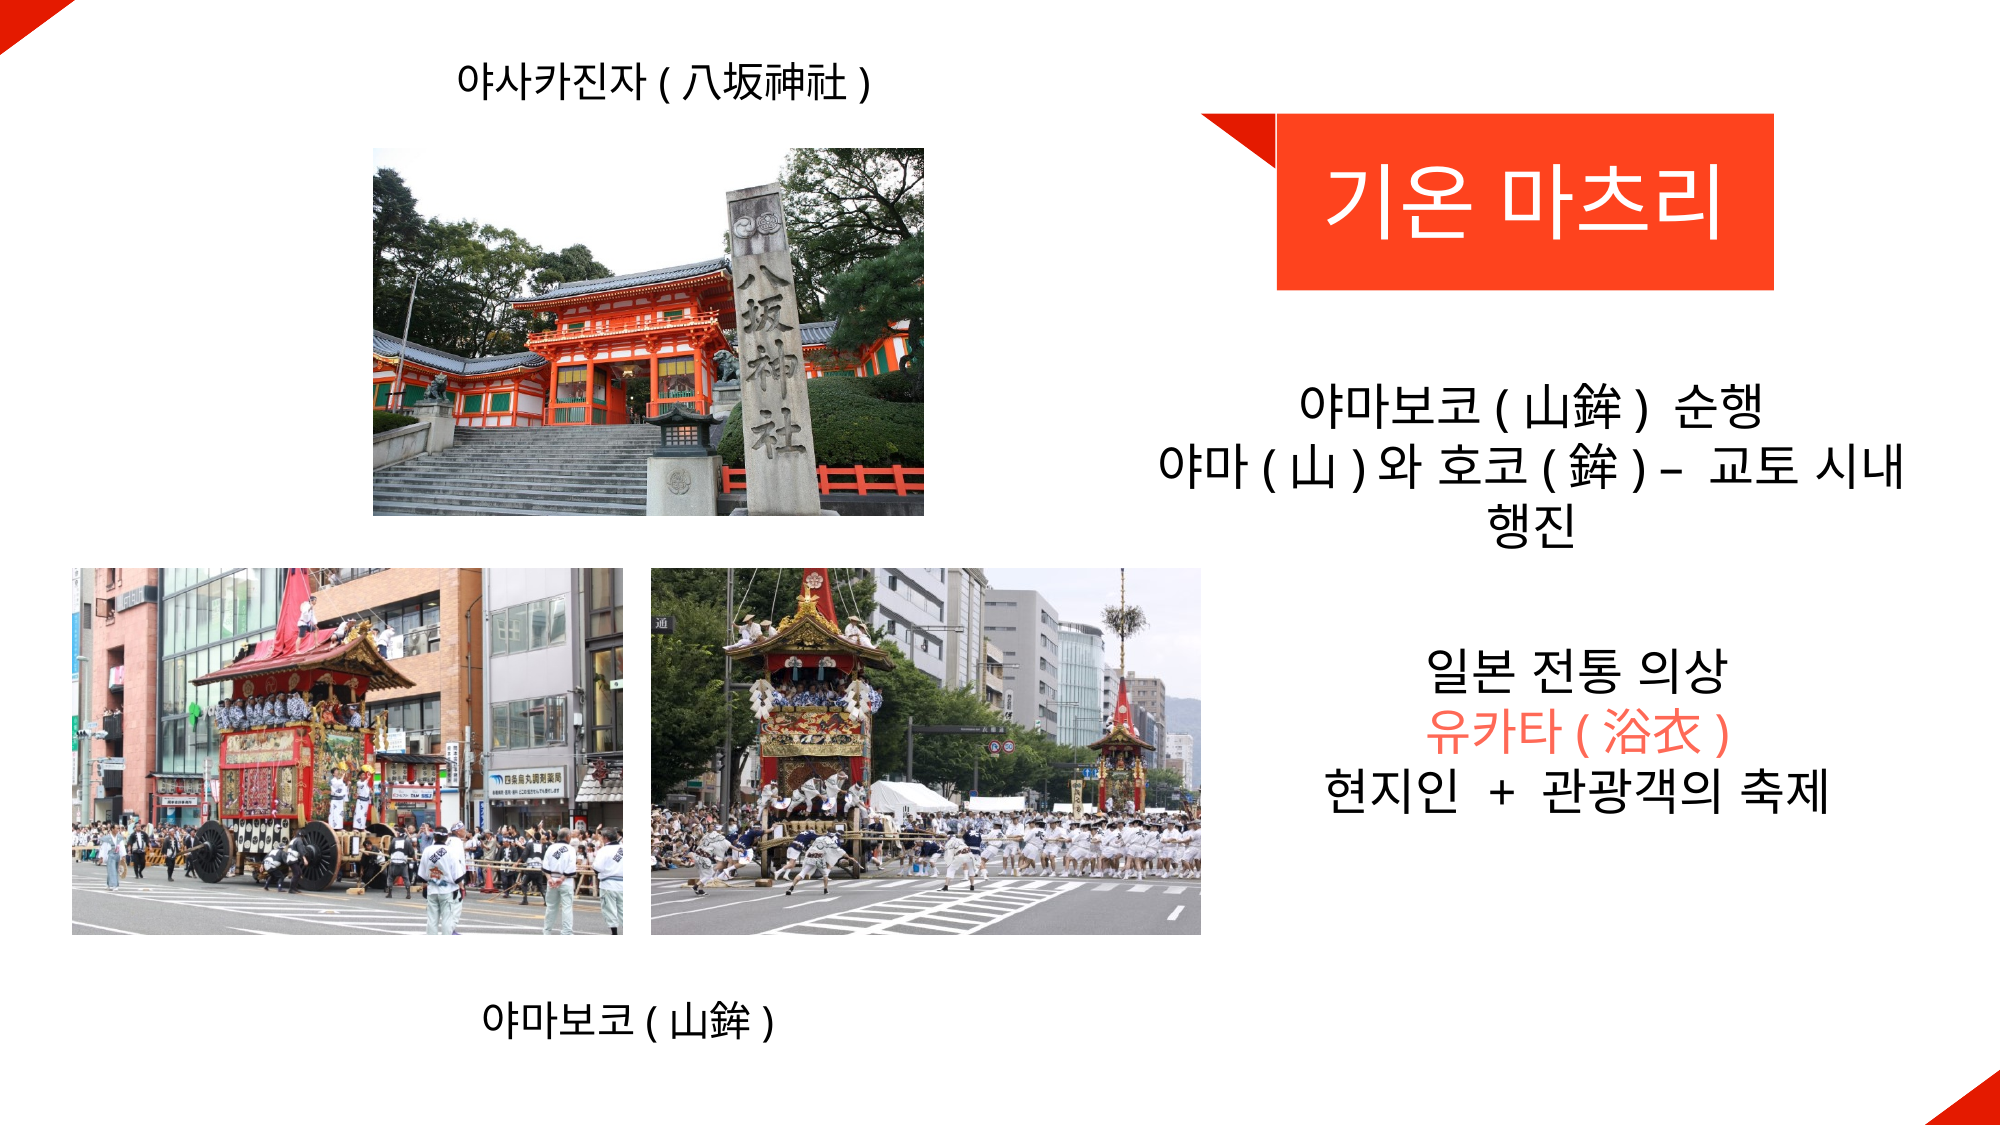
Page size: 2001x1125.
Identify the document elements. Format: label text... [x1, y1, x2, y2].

text_box 야마보코(山鉾) 순행 야마(山)와 호코(鉾) – 교토 시내 행진 [1094, 367, 1971, 563]
text_box 일본 전통 의상 유카타(浴衣) 현지인 + 관광객의 축제 [1212, 633, 1943, 829]
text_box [1200, 113, 1774, 291]
text_box 야사카진자(八坂神社) [368, 48, 959, 114]
picture [72, 568, 623, 935]
picture [651, 568, 1201, 935]
picture [373, 148, 924, 516]
text_box 야마보코(山鉾) [385, 987, 871, 1053]
